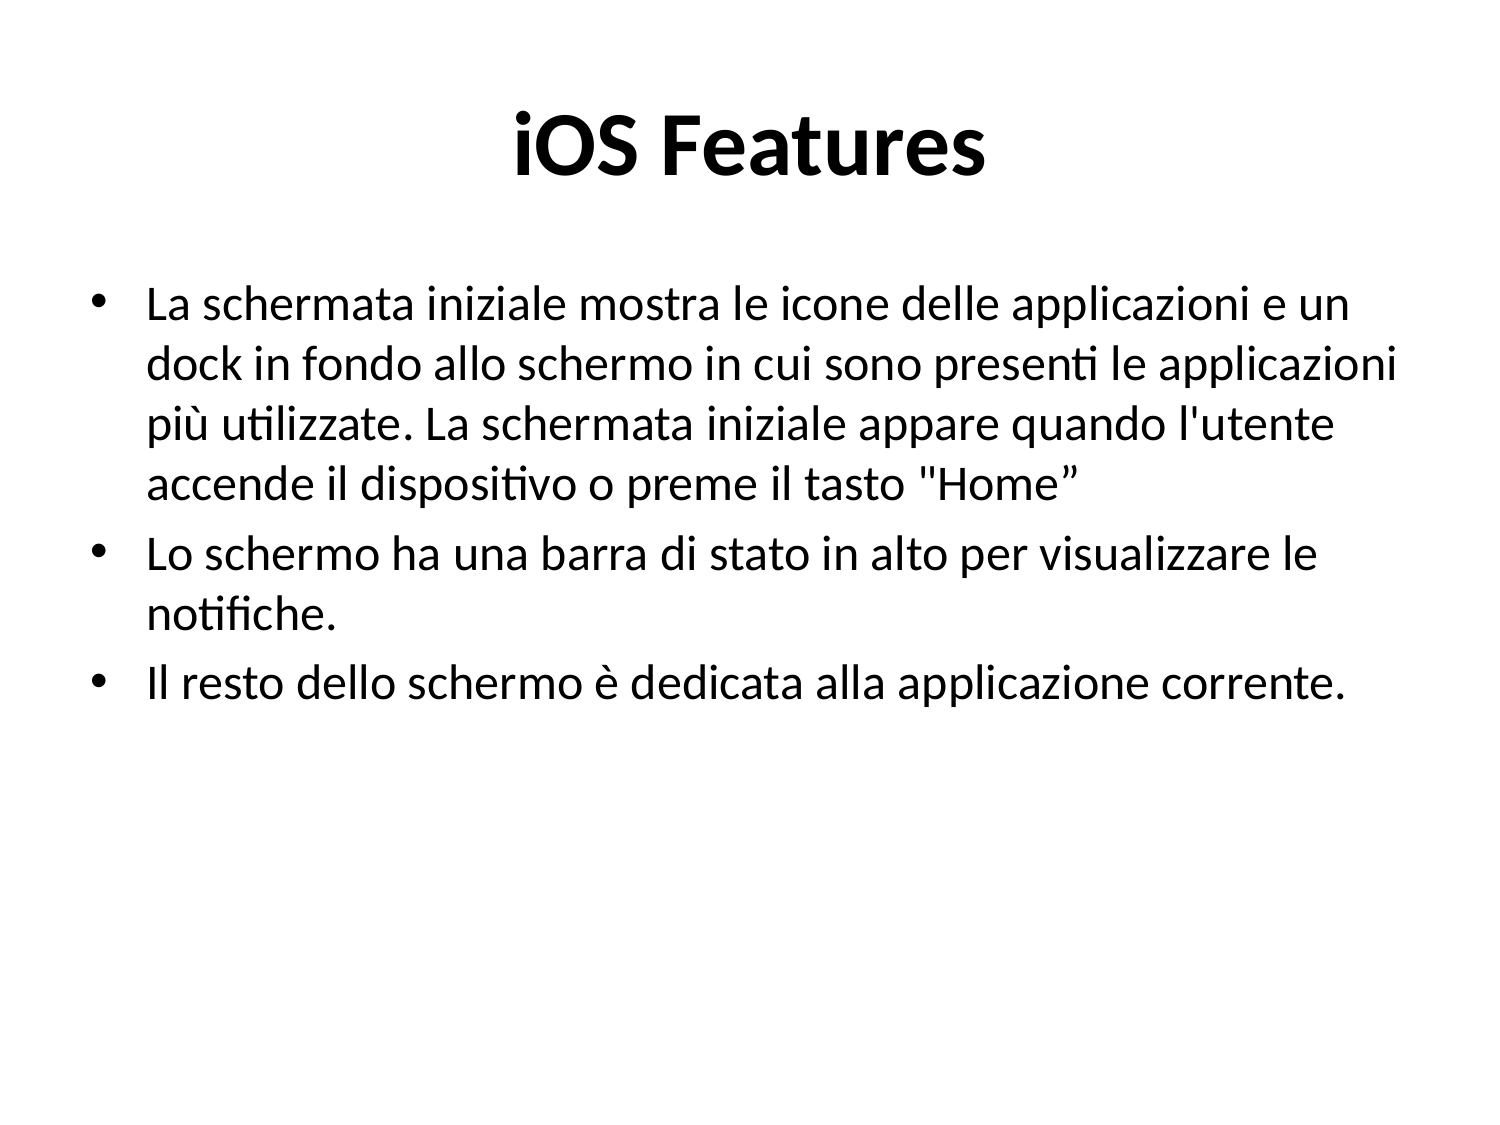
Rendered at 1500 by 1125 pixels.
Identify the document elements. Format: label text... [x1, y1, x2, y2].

list La schermata iniziale mostra le icone delle applicazioni e un dock in fondo allo schermo in cui sono presenti le applicazioni più utilizzate. La schermata iniziale appare quando l'utente accende il dispositivo o preme il tasto "Home” Lo schermo ha una barra di stato in alto per visualizzare le notifiche. Il resto dello schermo è dedicata alla applicazione corrente. [75, 262, 1425, 1005]
title iOS Features [75, 45, 1425, 233]
